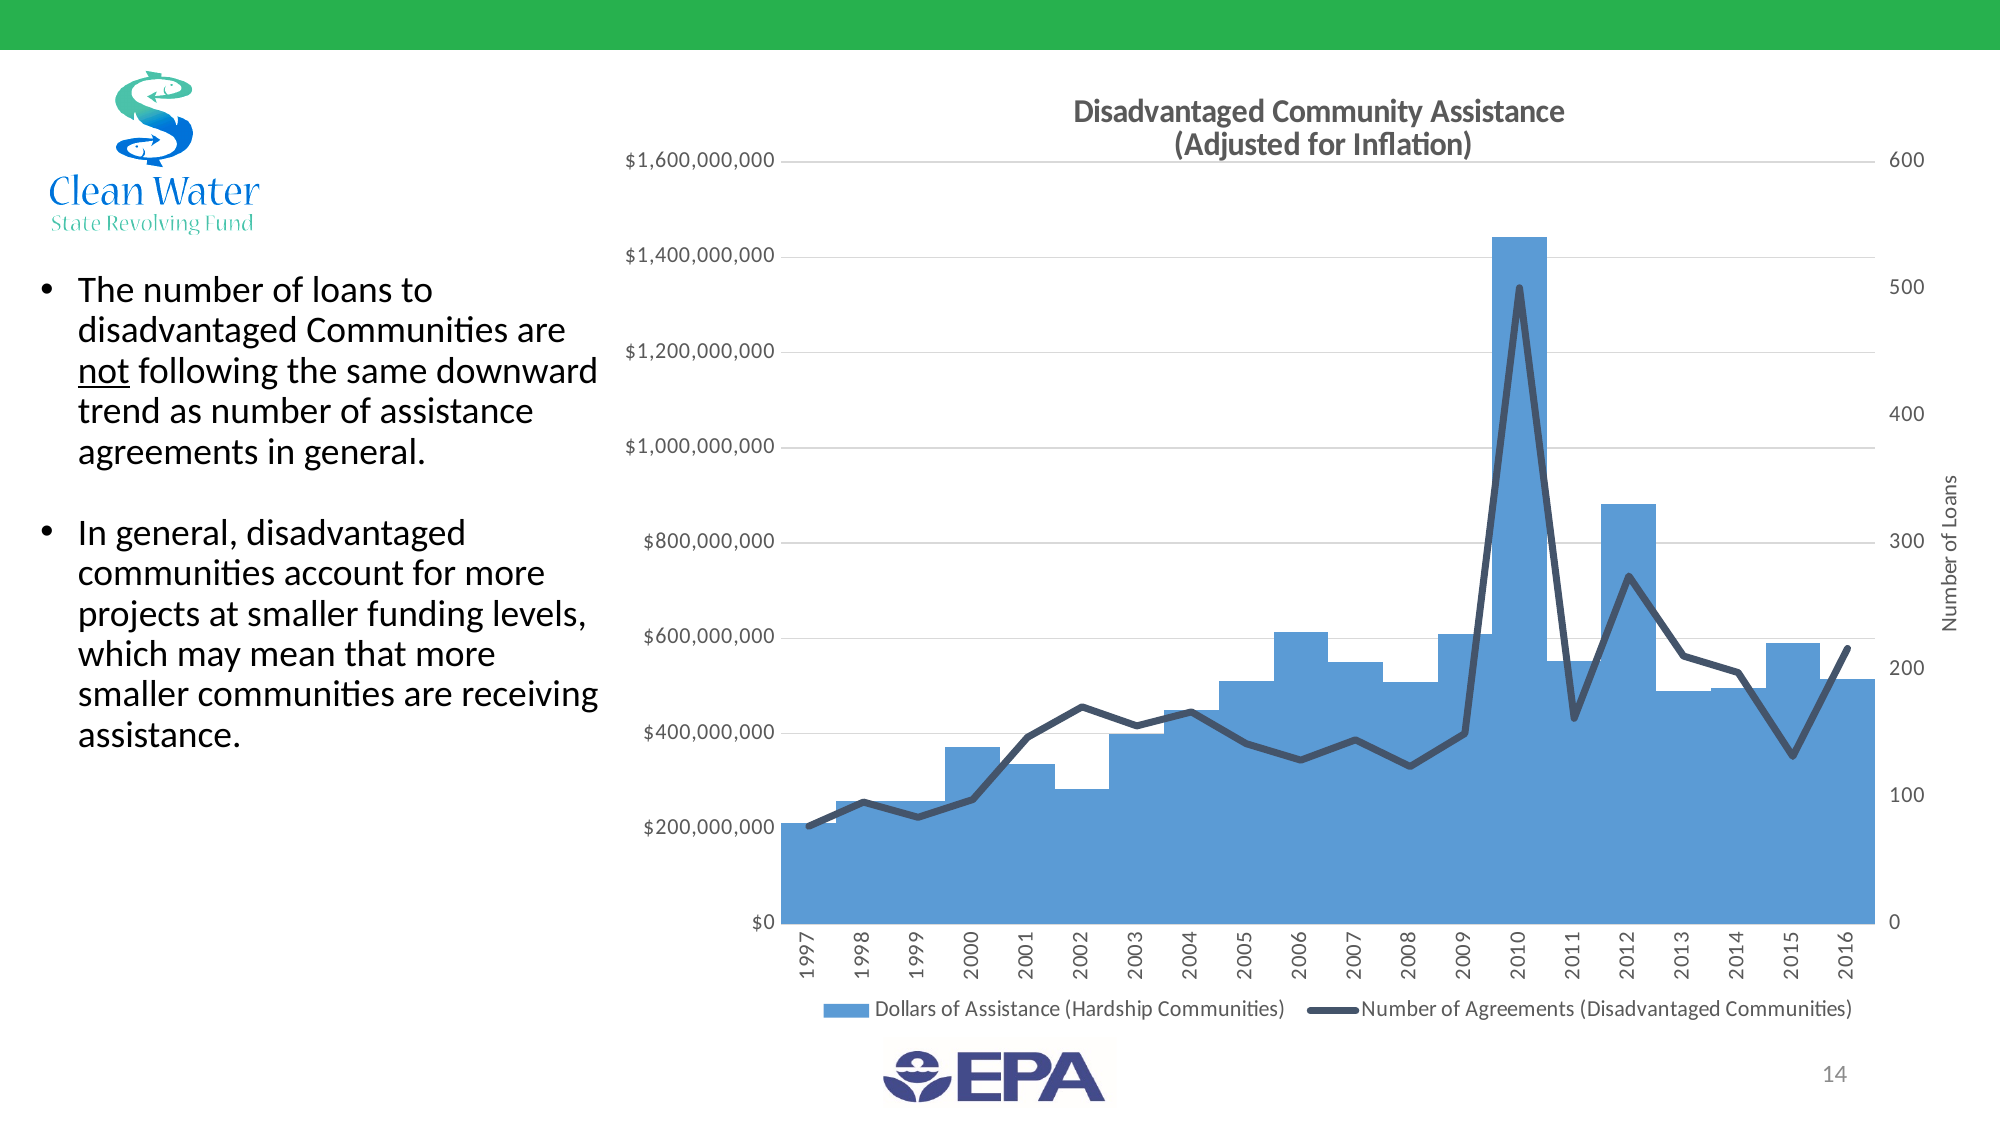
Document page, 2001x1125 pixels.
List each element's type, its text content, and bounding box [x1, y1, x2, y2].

chart [624, 60, 1975, 1034]
picture [883, 1037, 1117, 1108]
list The number of loans to disadvantaged Communities are not following the same downward trend as number of assistance agreements in general. In general, disadvantaged communities account for more projects at smaller funding levels, which may mean that more smaller communities are receiving assistance. [25, 262, 626, 1100]
slide_number 14 [1412, 1042, 1863, 1103]
